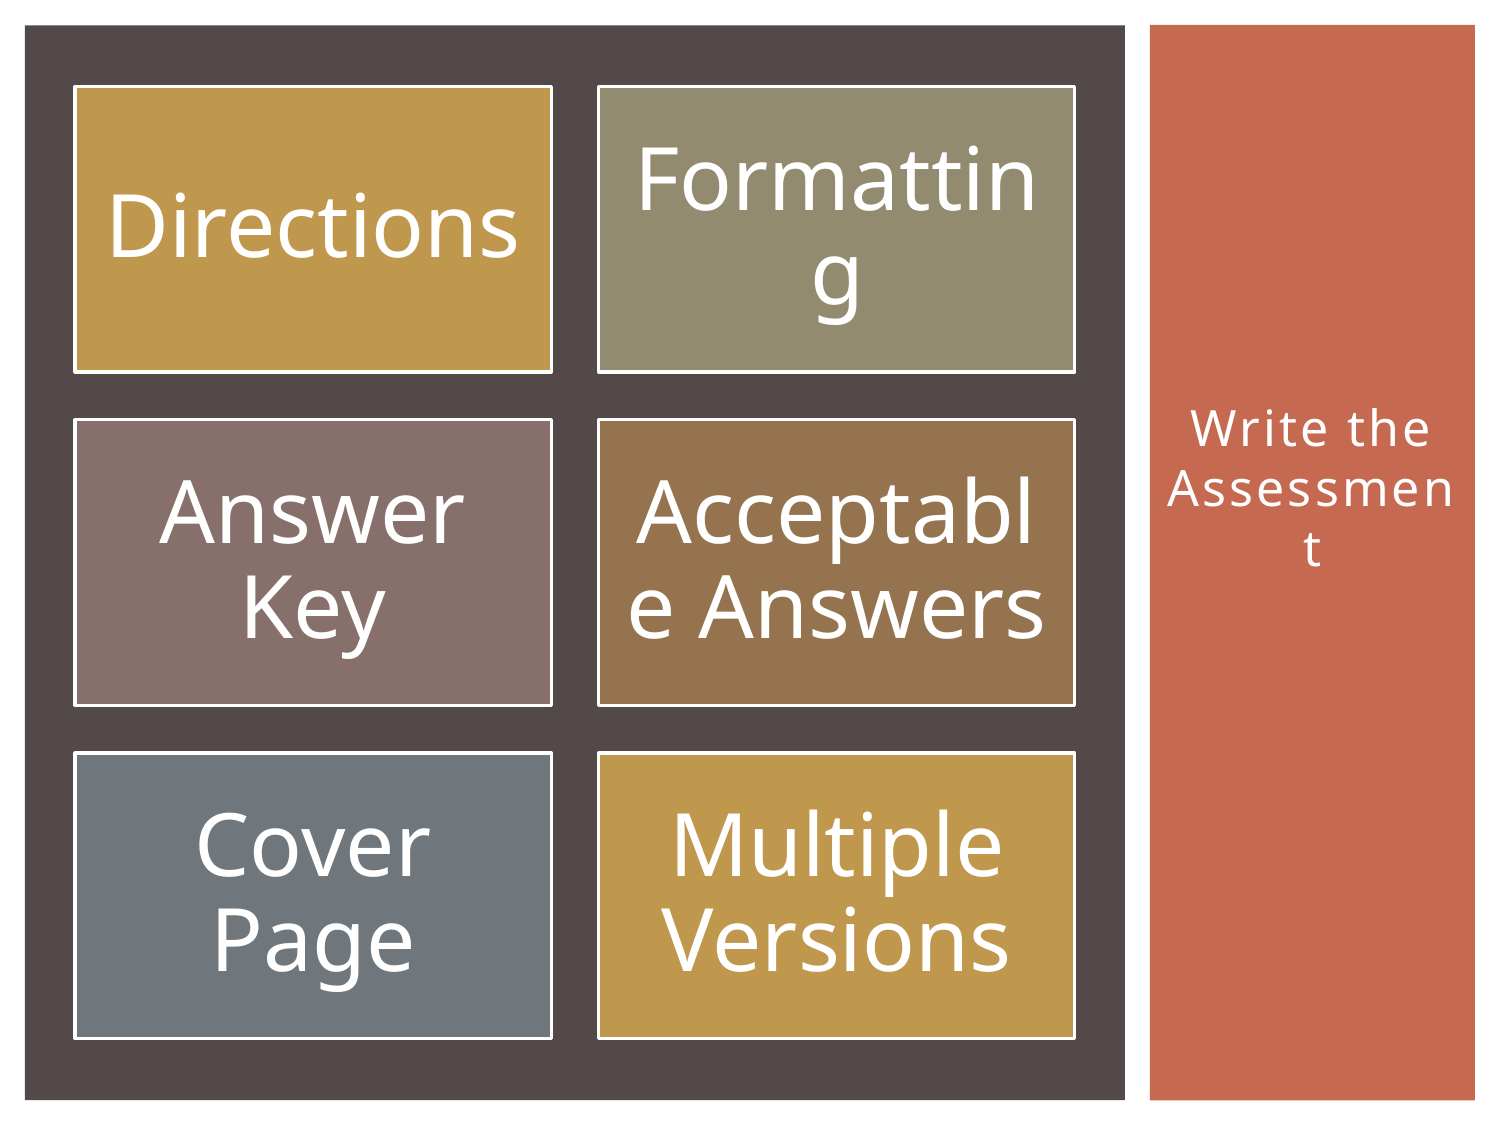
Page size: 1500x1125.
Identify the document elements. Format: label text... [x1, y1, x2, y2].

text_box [74, 62, 1076, 1063]
subtitle Write the Assessment [1149, 336, 1475, 637]
